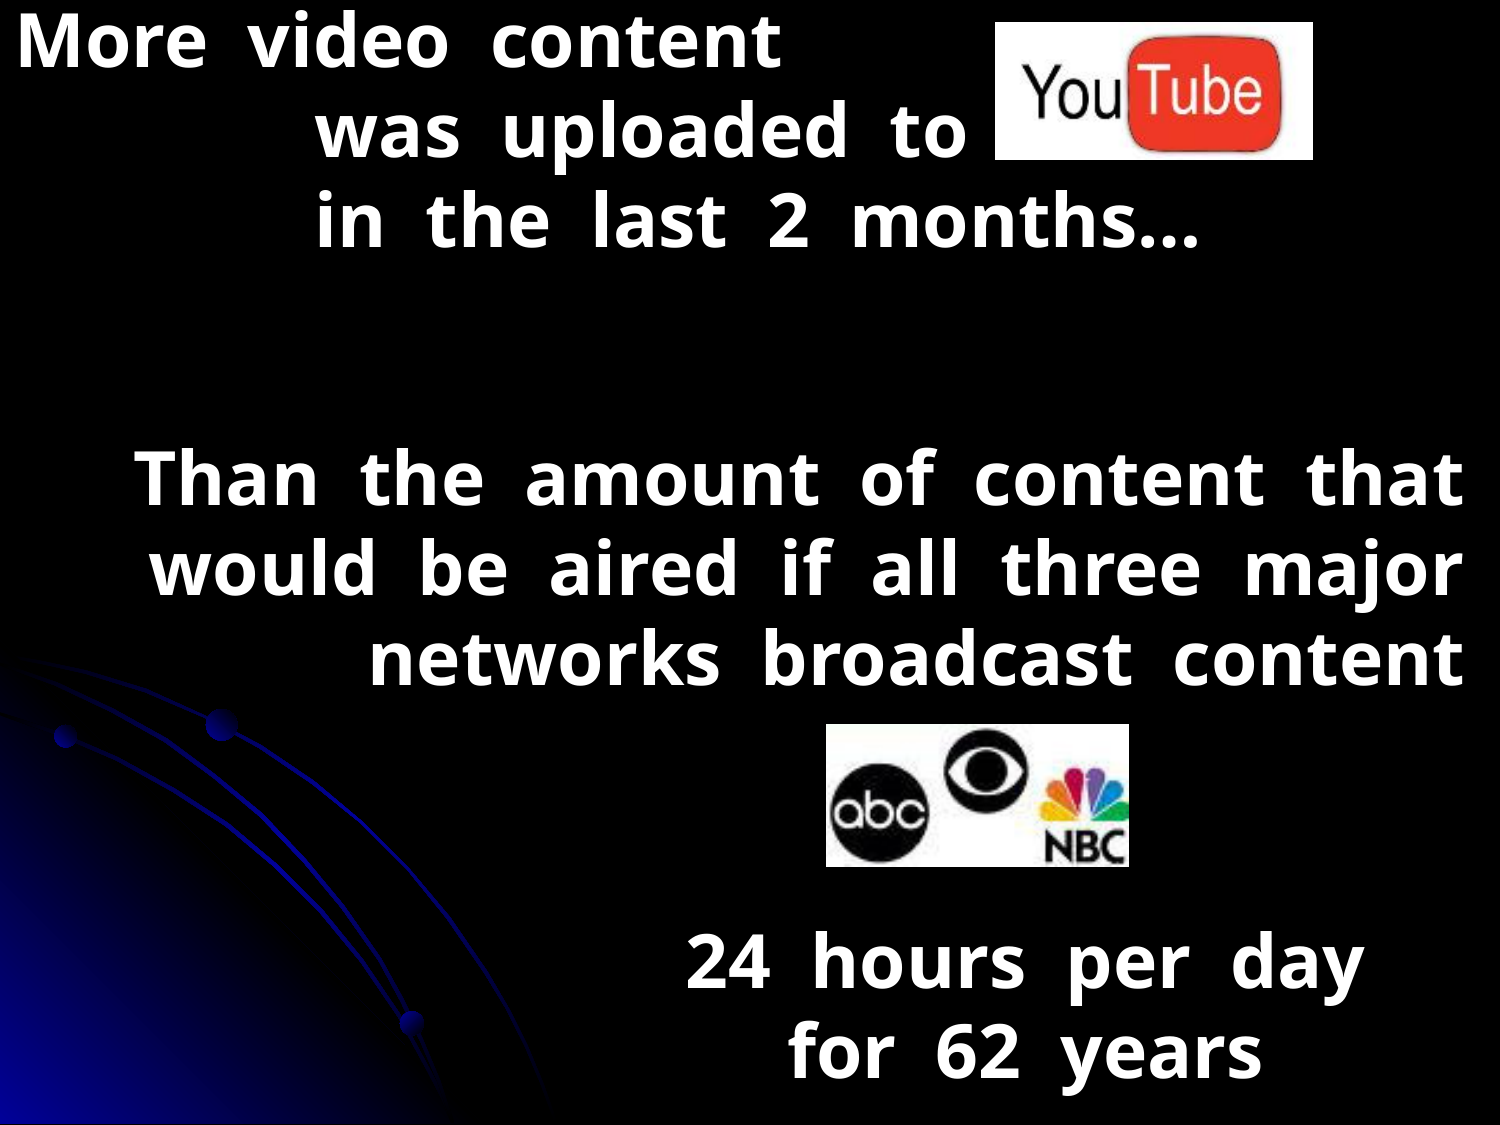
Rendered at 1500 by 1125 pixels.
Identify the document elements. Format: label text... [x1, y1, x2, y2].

picture [995, 22, 1313, 161]
text_box Than the amount of content that would be aired if all three major networks broadcast content [53, 423, 1500, 708]
picture [825, 724, 1129, 867]
text_box 24 hours per day for 62 years [625, 906, 1427, 1102]
text_box More video content was uploaded to in the last 2 months… [0, 0, 1500, 270]
